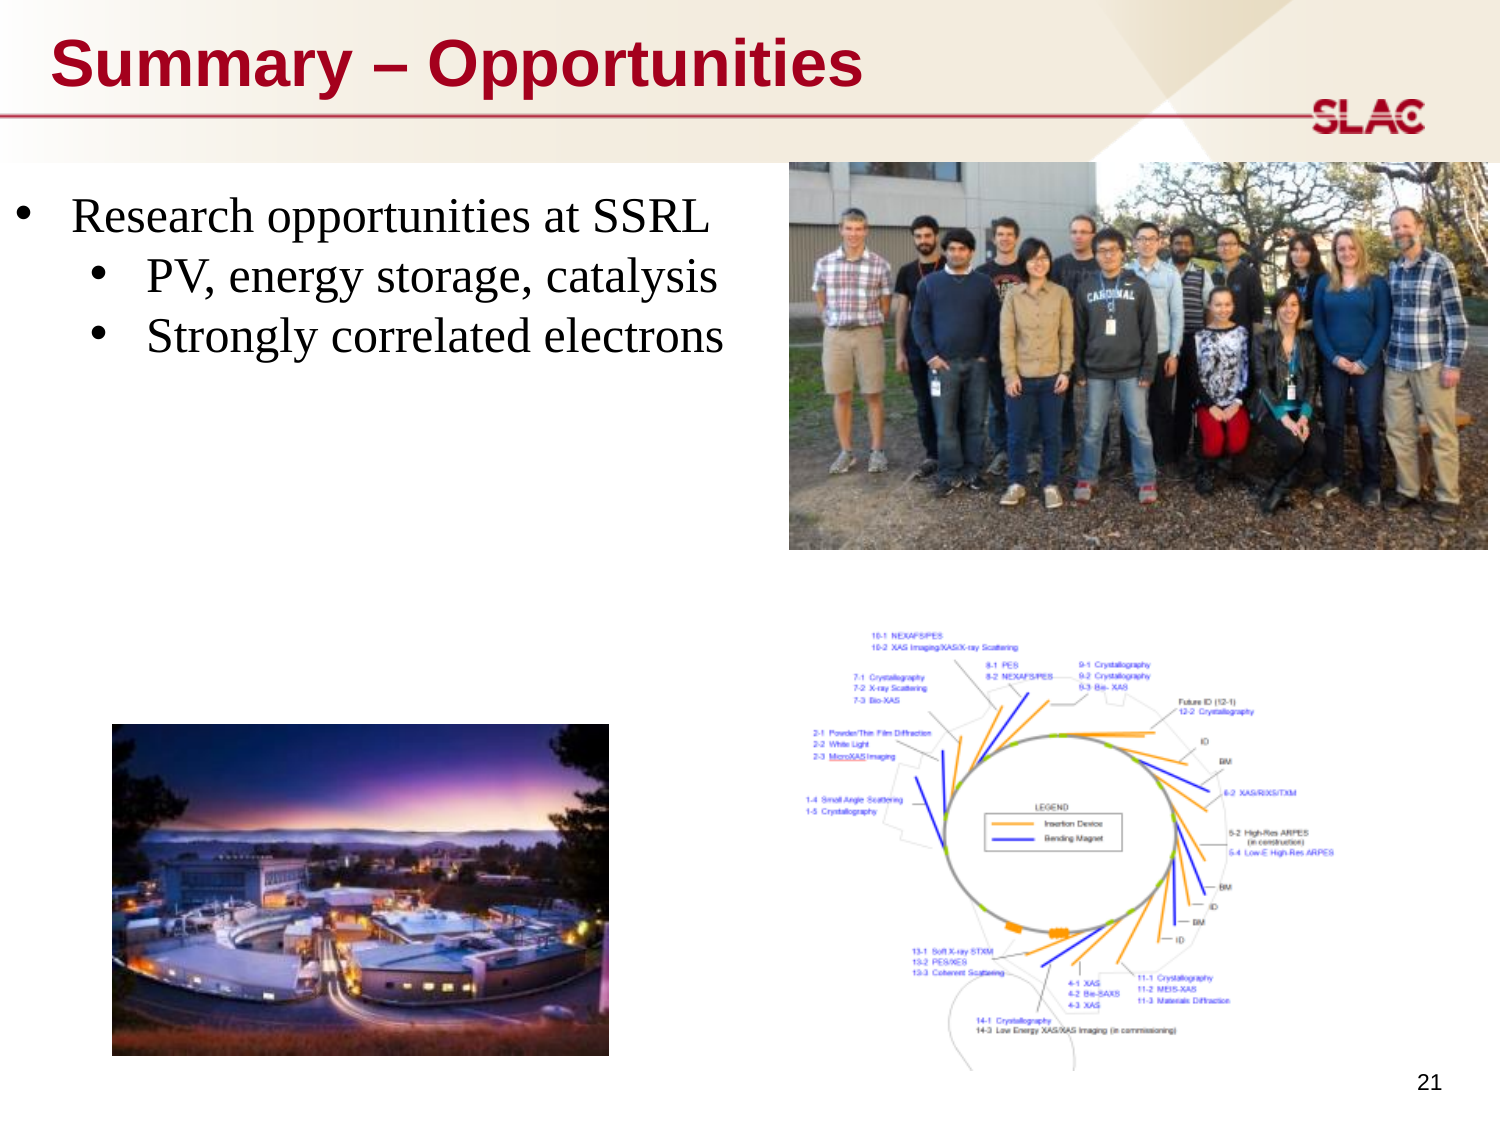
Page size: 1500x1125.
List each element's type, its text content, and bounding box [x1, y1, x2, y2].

title Summary – Opportunities [50, 24, 1379, 100]
picture [799, 624, 1338, 1072]
picture [0, 0, 1500, 551]
picture [112, 724, 610, 1057]
slide_number 21 [1405, 1036, 1458, 1125]
text_box Research opportunities at SSRL PV, energy storage, catalysis Strongly correlated electrons [0, 174, 784, 370]
